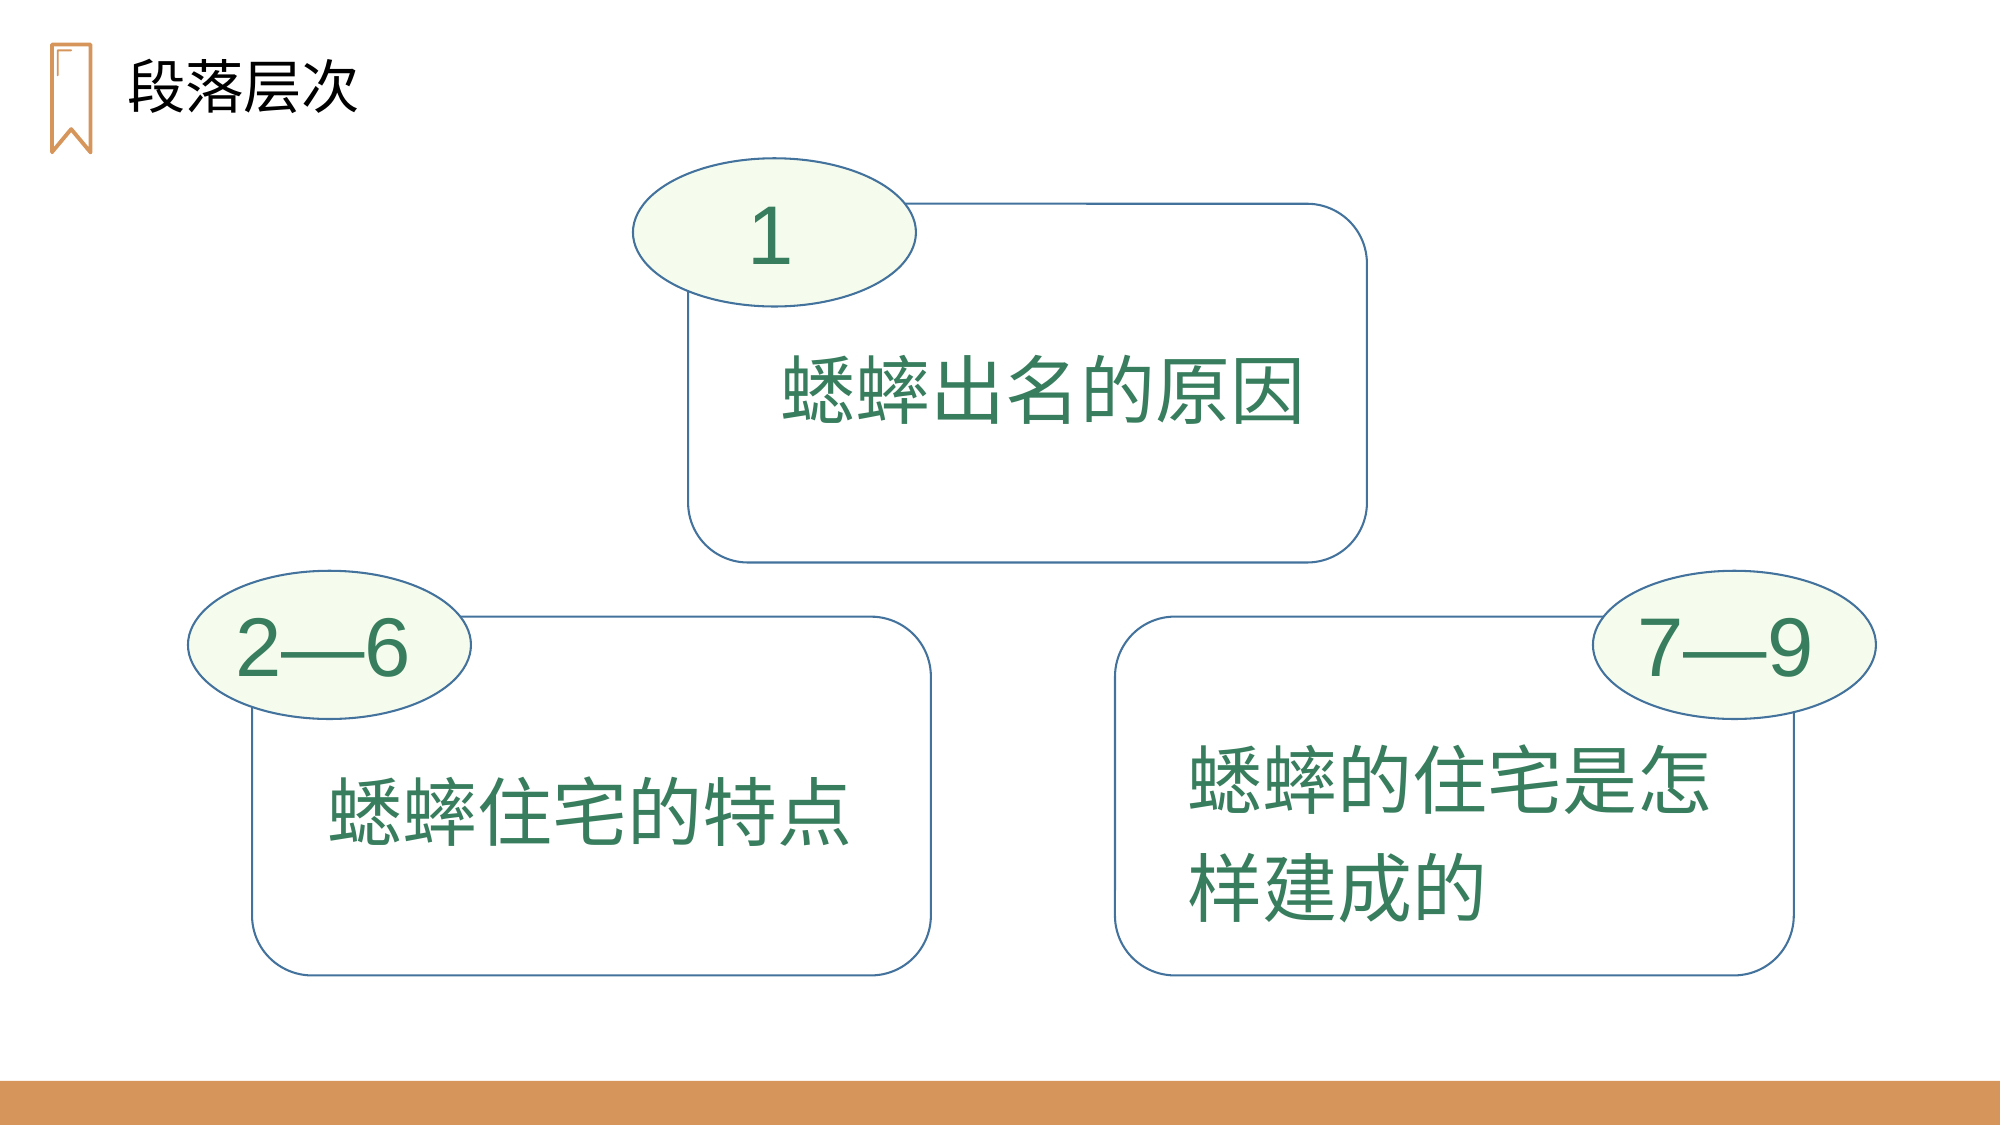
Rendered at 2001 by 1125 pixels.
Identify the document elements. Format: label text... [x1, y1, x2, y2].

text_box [1115, 570, 1876, 976]
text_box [187, 570, 931, 976]
text_box 段落层次 [112, 42, 375, 128]
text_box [632, 158, 1367, 563]
